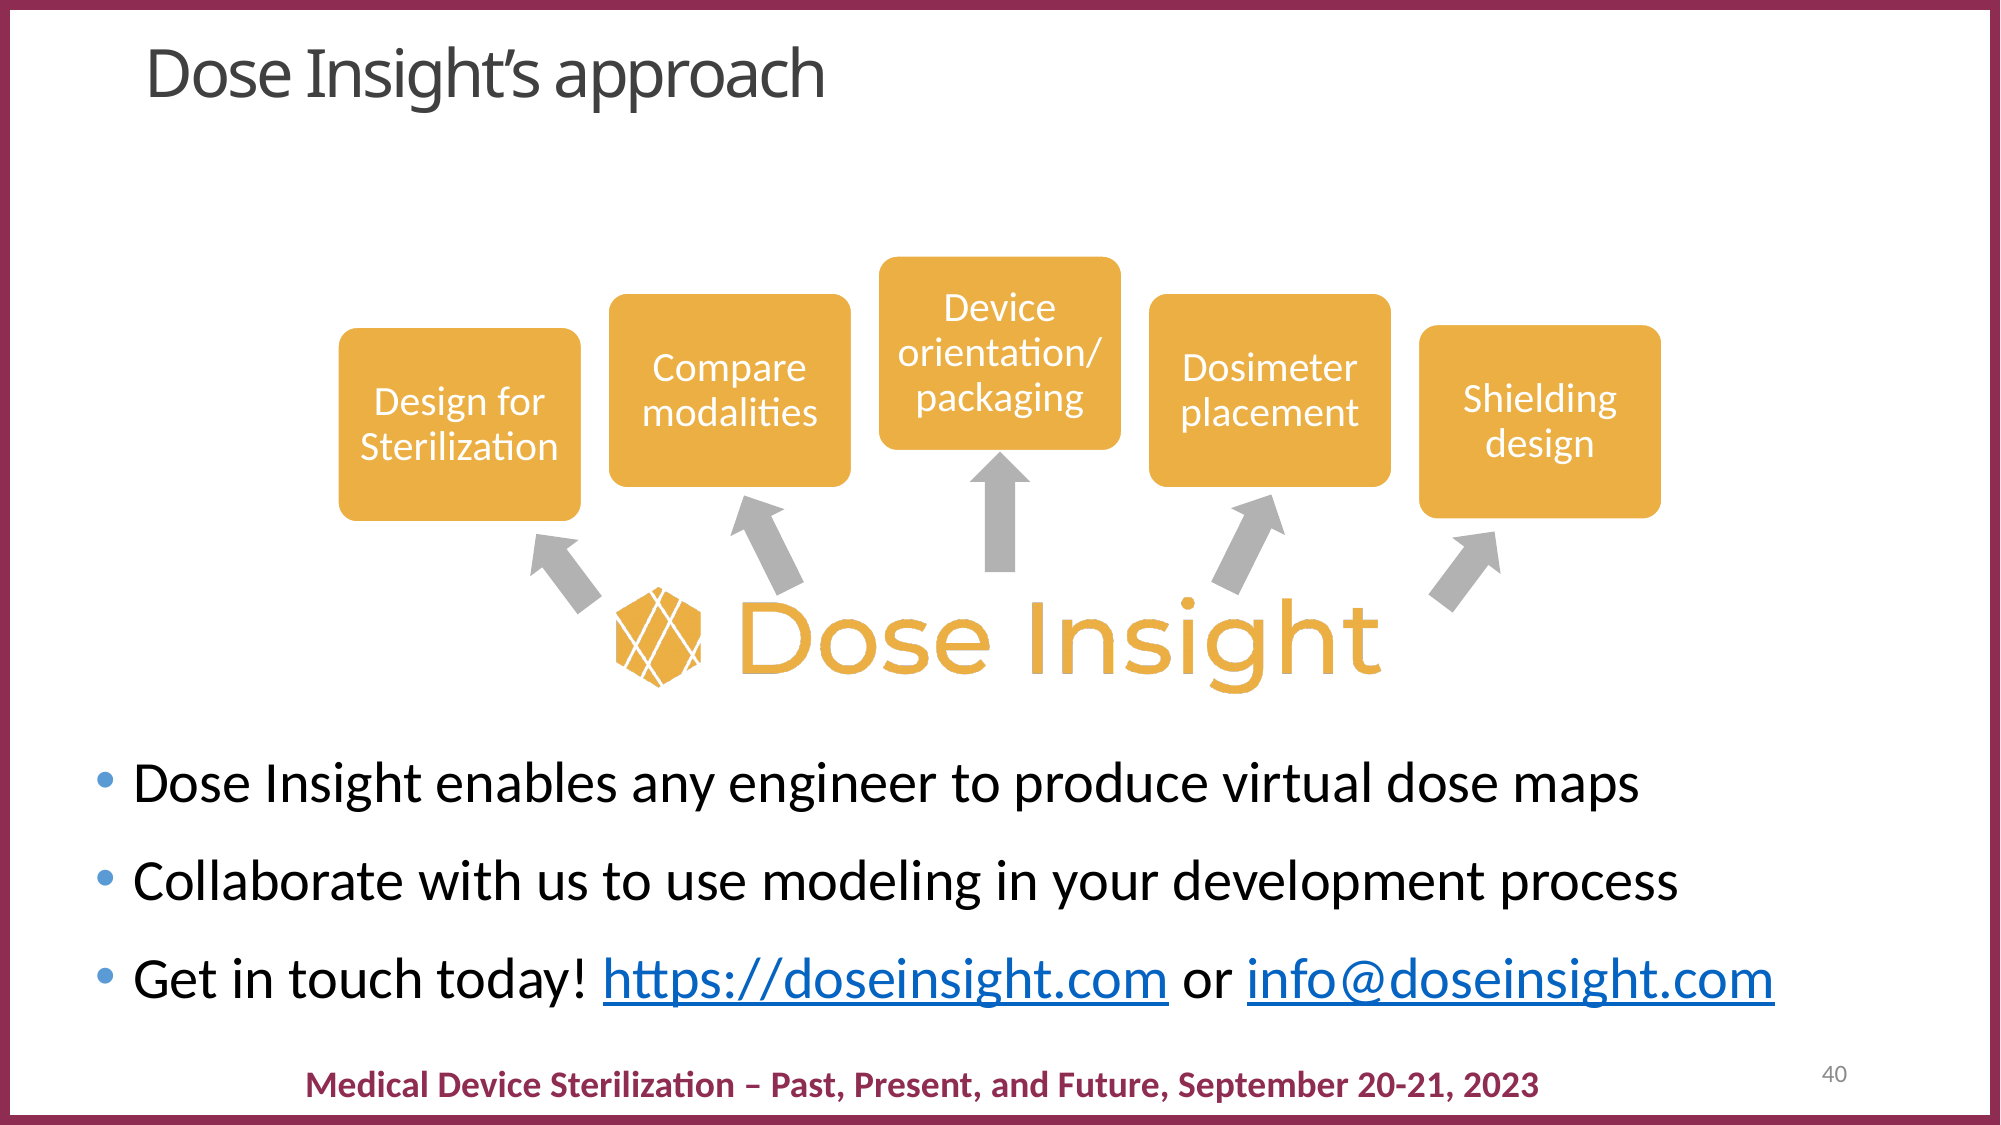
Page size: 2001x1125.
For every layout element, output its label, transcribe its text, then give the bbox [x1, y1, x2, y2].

text_box Dose Insight enables any engineer to produce virtual dose maps Collaborate with us to use modeling in your development process Get in touch today! https://doseinsight.com or info@doseinsight.com [80, 730, 1920, 1037]
text_box Dose Insight’s approach [144, 40, 1870, 222]
slide_number 40 [1412, 1042, 1863, 1103]
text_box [337, 255, 1663, 724]
